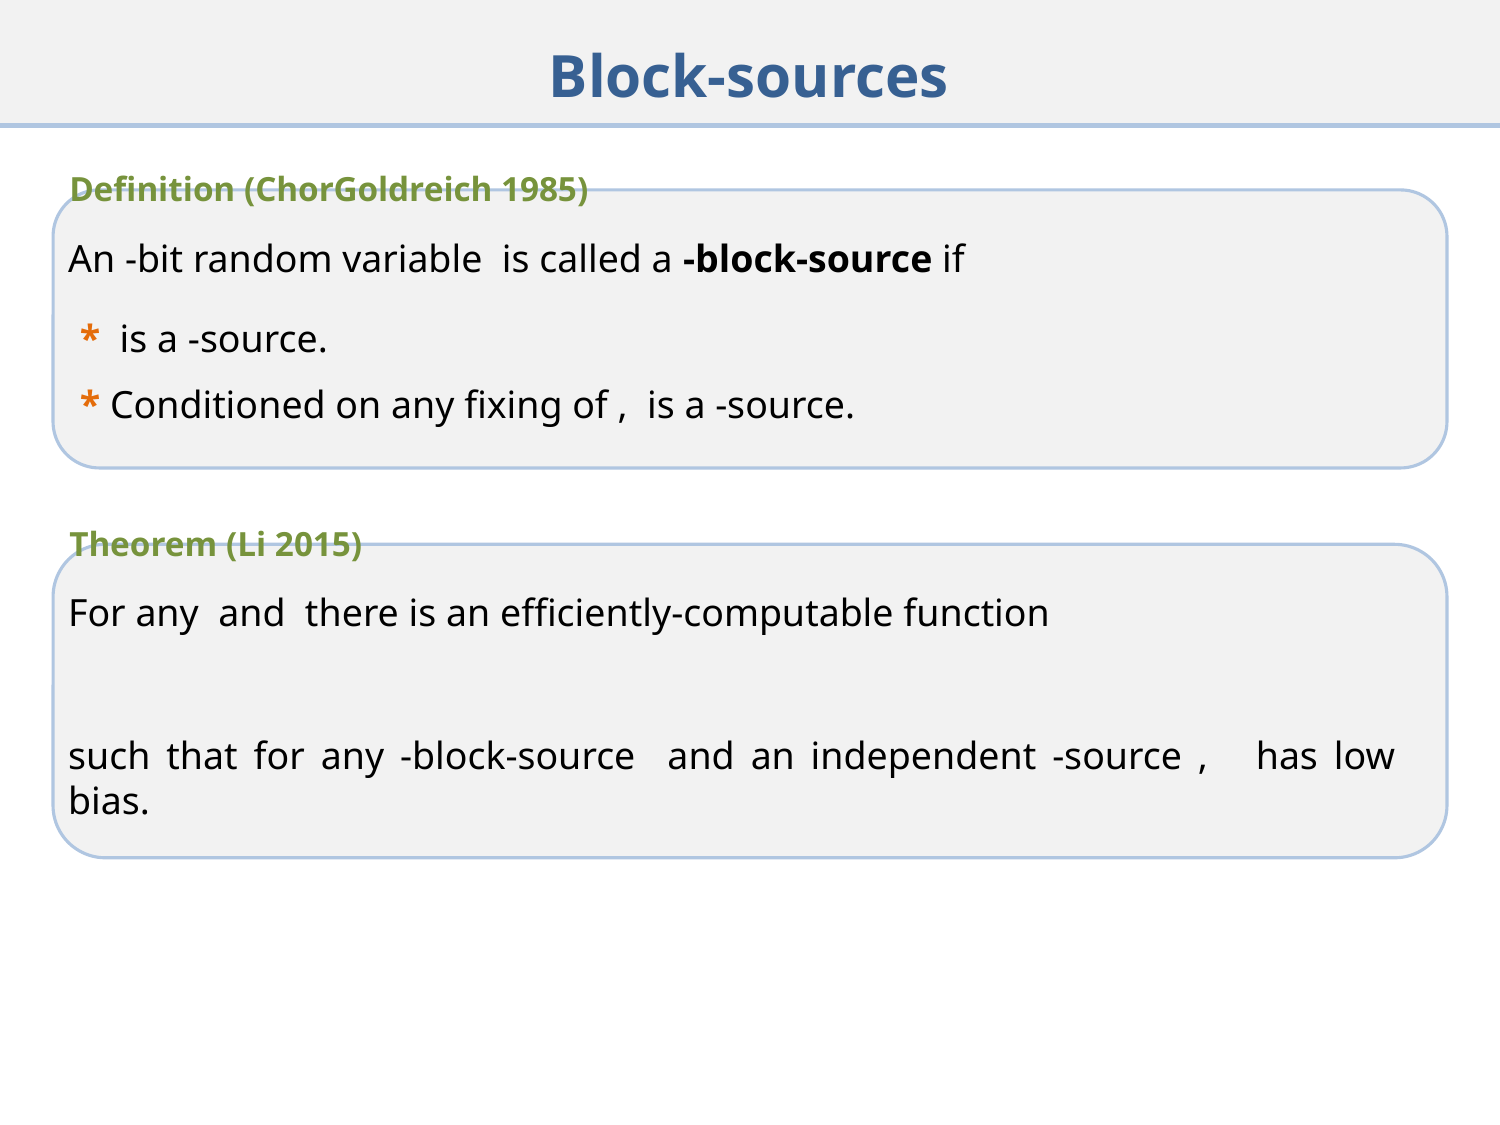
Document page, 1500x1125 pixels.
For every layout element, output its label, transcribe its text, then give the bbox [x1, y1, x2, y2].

title Block-sources [0, 0, 1500, 169]
text_box Theorem (Li 2015) [54, 515, 687, 563]
text_box Definition (ChorGoldreich 1985) [54, 160, 687, 209]
text_box [50, 187, 1450, 471]
text_box [50, 542, 1450, 860]
